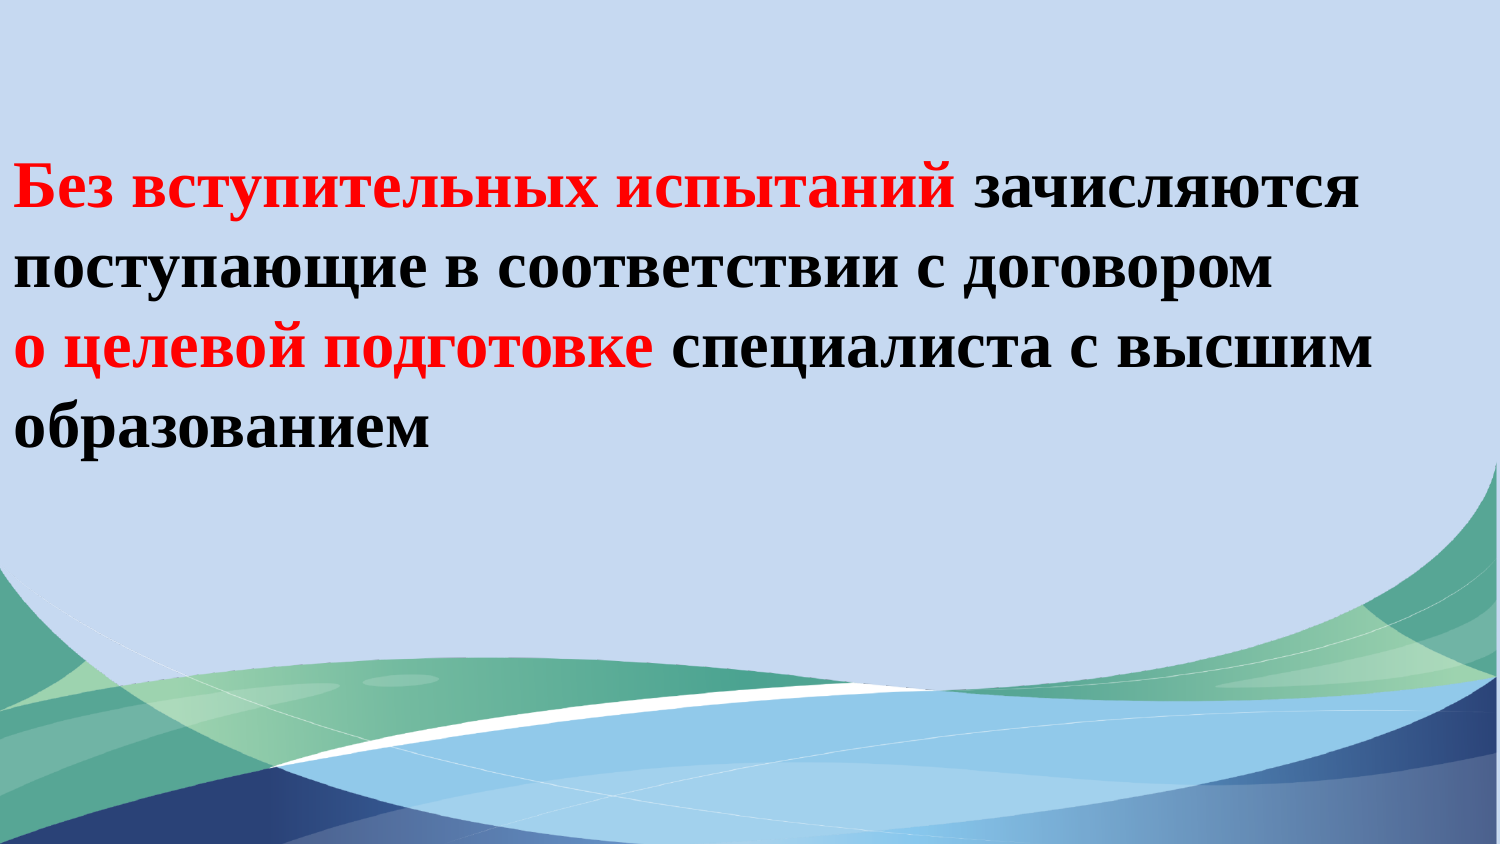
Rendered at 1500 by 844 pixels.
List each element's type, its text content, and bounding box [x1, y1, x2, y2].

title Без вступительных испытаний зачисляются поступающие в соответствии с договором о целевой подготовке специалиста с высшим образованием [0, 102, 1499, 461]
picture [0, 460, 1498, 844]
